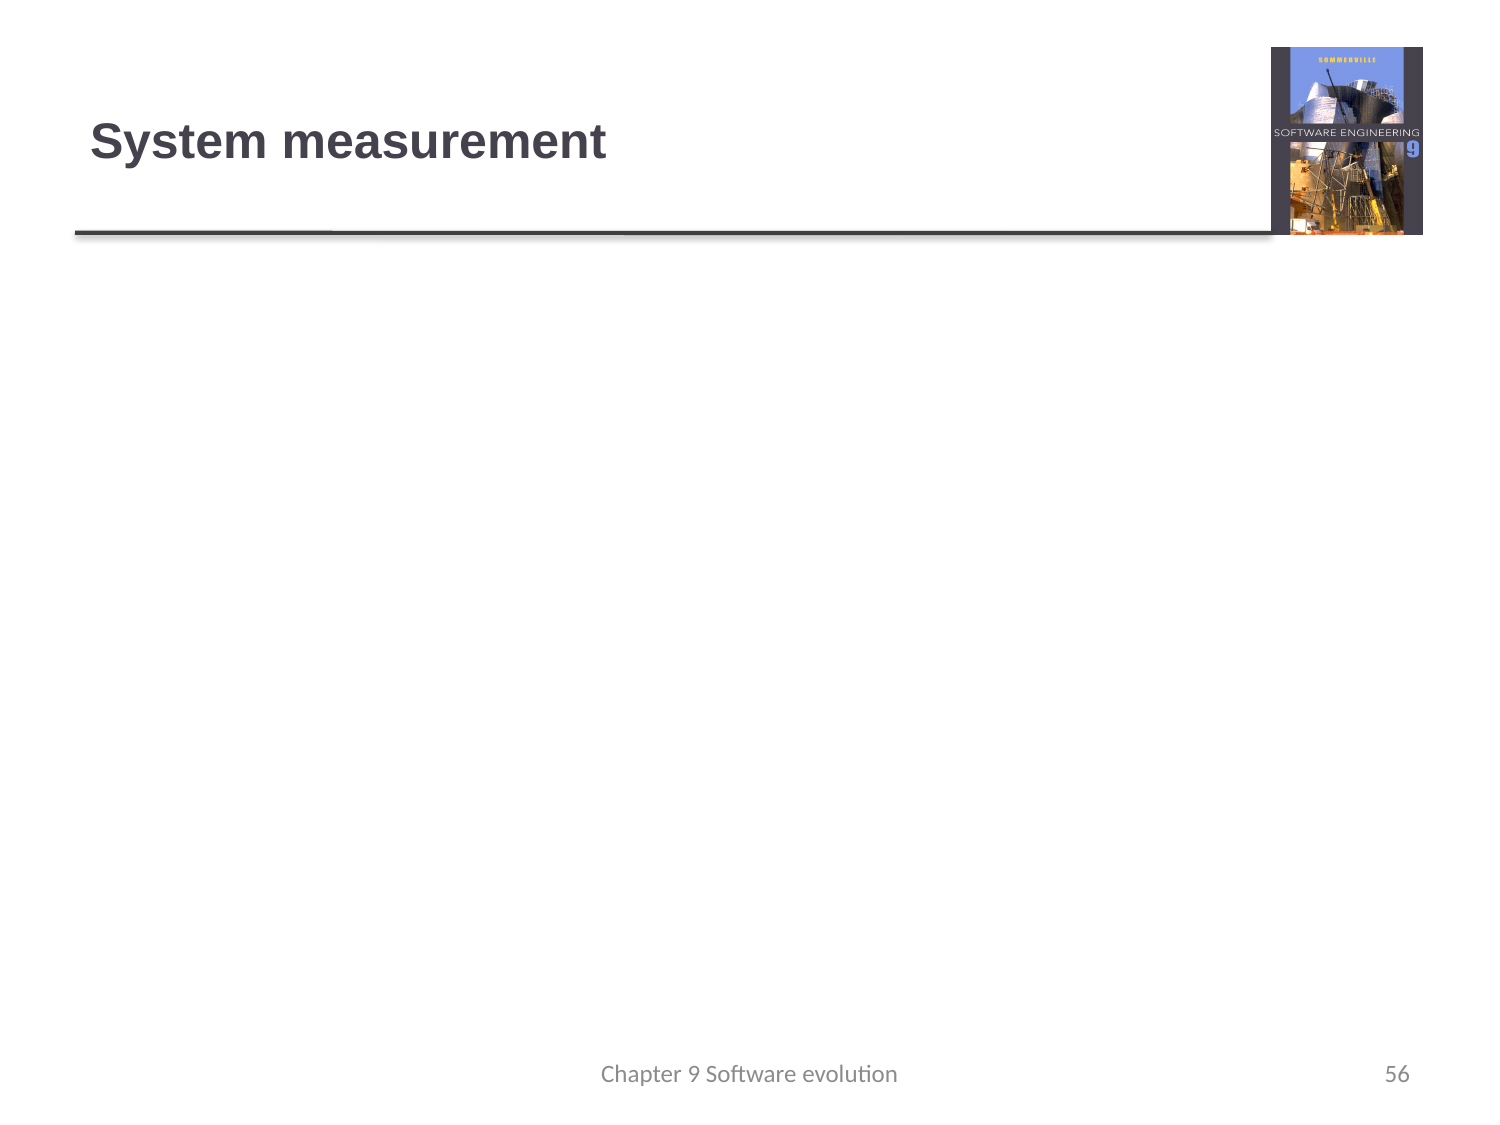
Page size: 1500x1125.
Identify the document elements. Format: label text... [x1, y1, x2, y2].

footer Chapter 9 Software evolution [512, 1042, 988, 1103]
slide_number 56 [1074, 1042, 1425, 1103]
title System measurement [74, 44, 1272, 233]
picture [1272, 47, 1423, 235]
